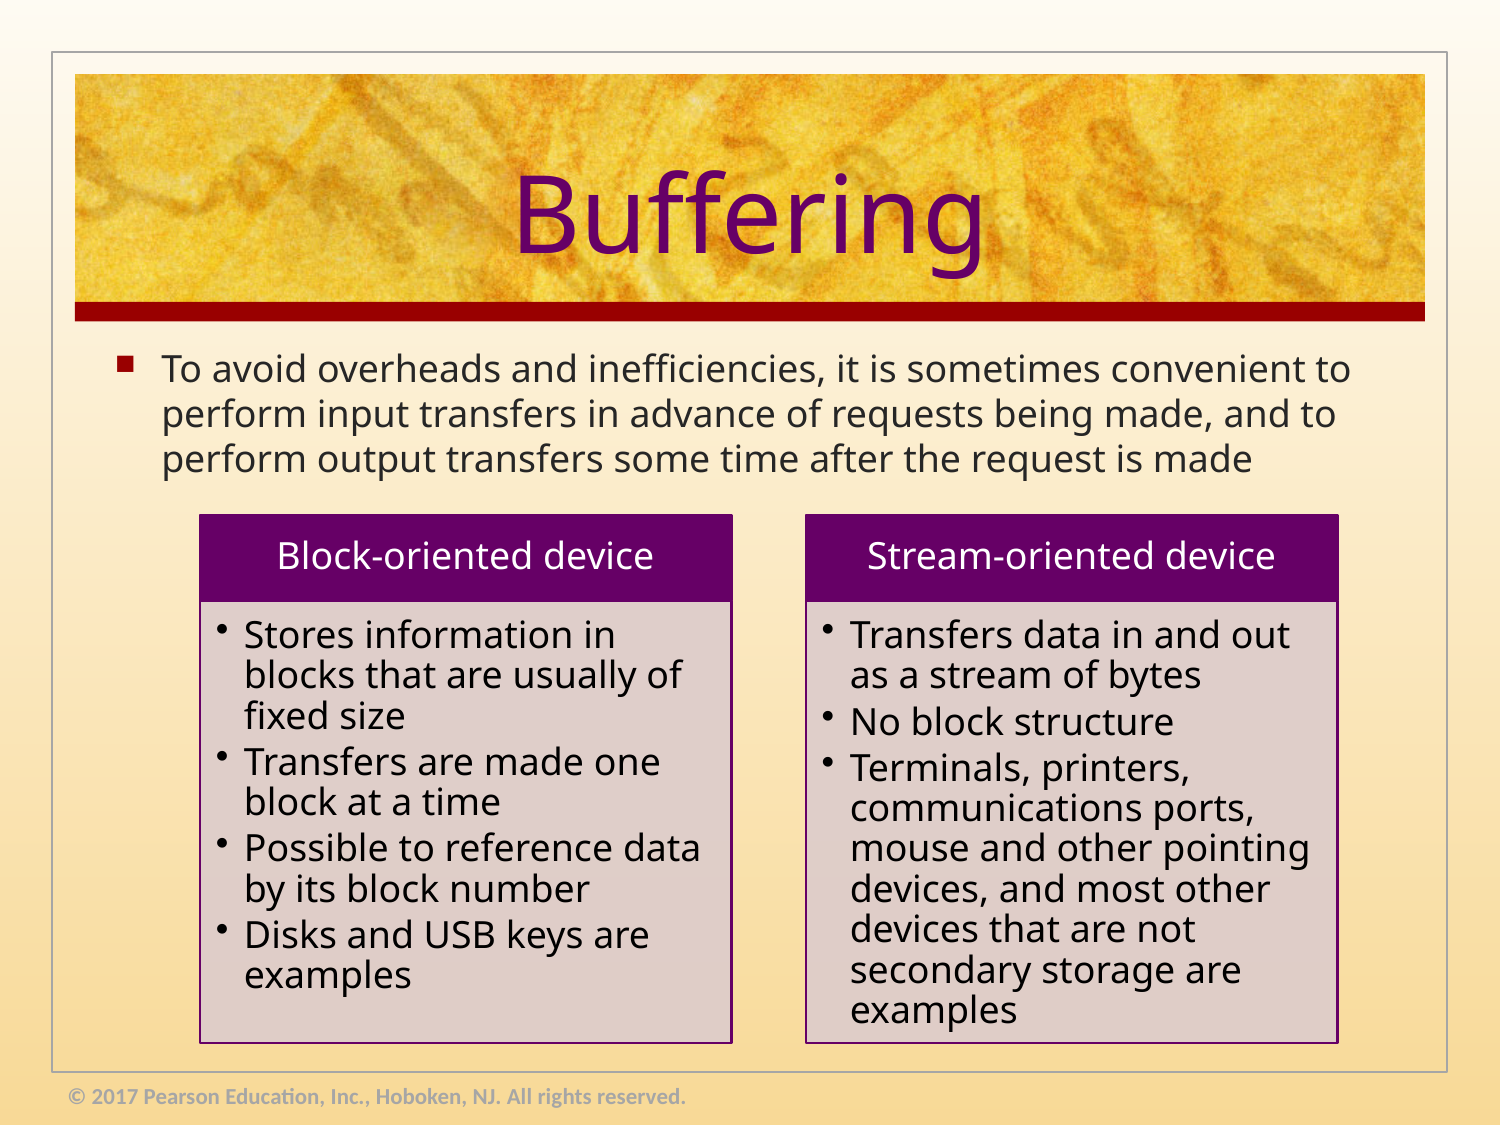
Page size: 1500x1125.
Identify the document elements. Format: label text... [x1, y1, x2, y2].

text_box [199, 499, 1339, 1060]
footer © 2017 Pearson Education, Inc., Hoboken, NJ. All rights reserved. [52, 1065, 1013, 1125]
list To avoid overheads and inefficiencies, it is sometimes convenient to perform input transfers in advance of requests being made, and to perform output transfers some time after the request is made [99, 337, 1395, 1063]
title Buffering [108, 74, 1392, 275]
picture [75, 74, 1425, 301]
